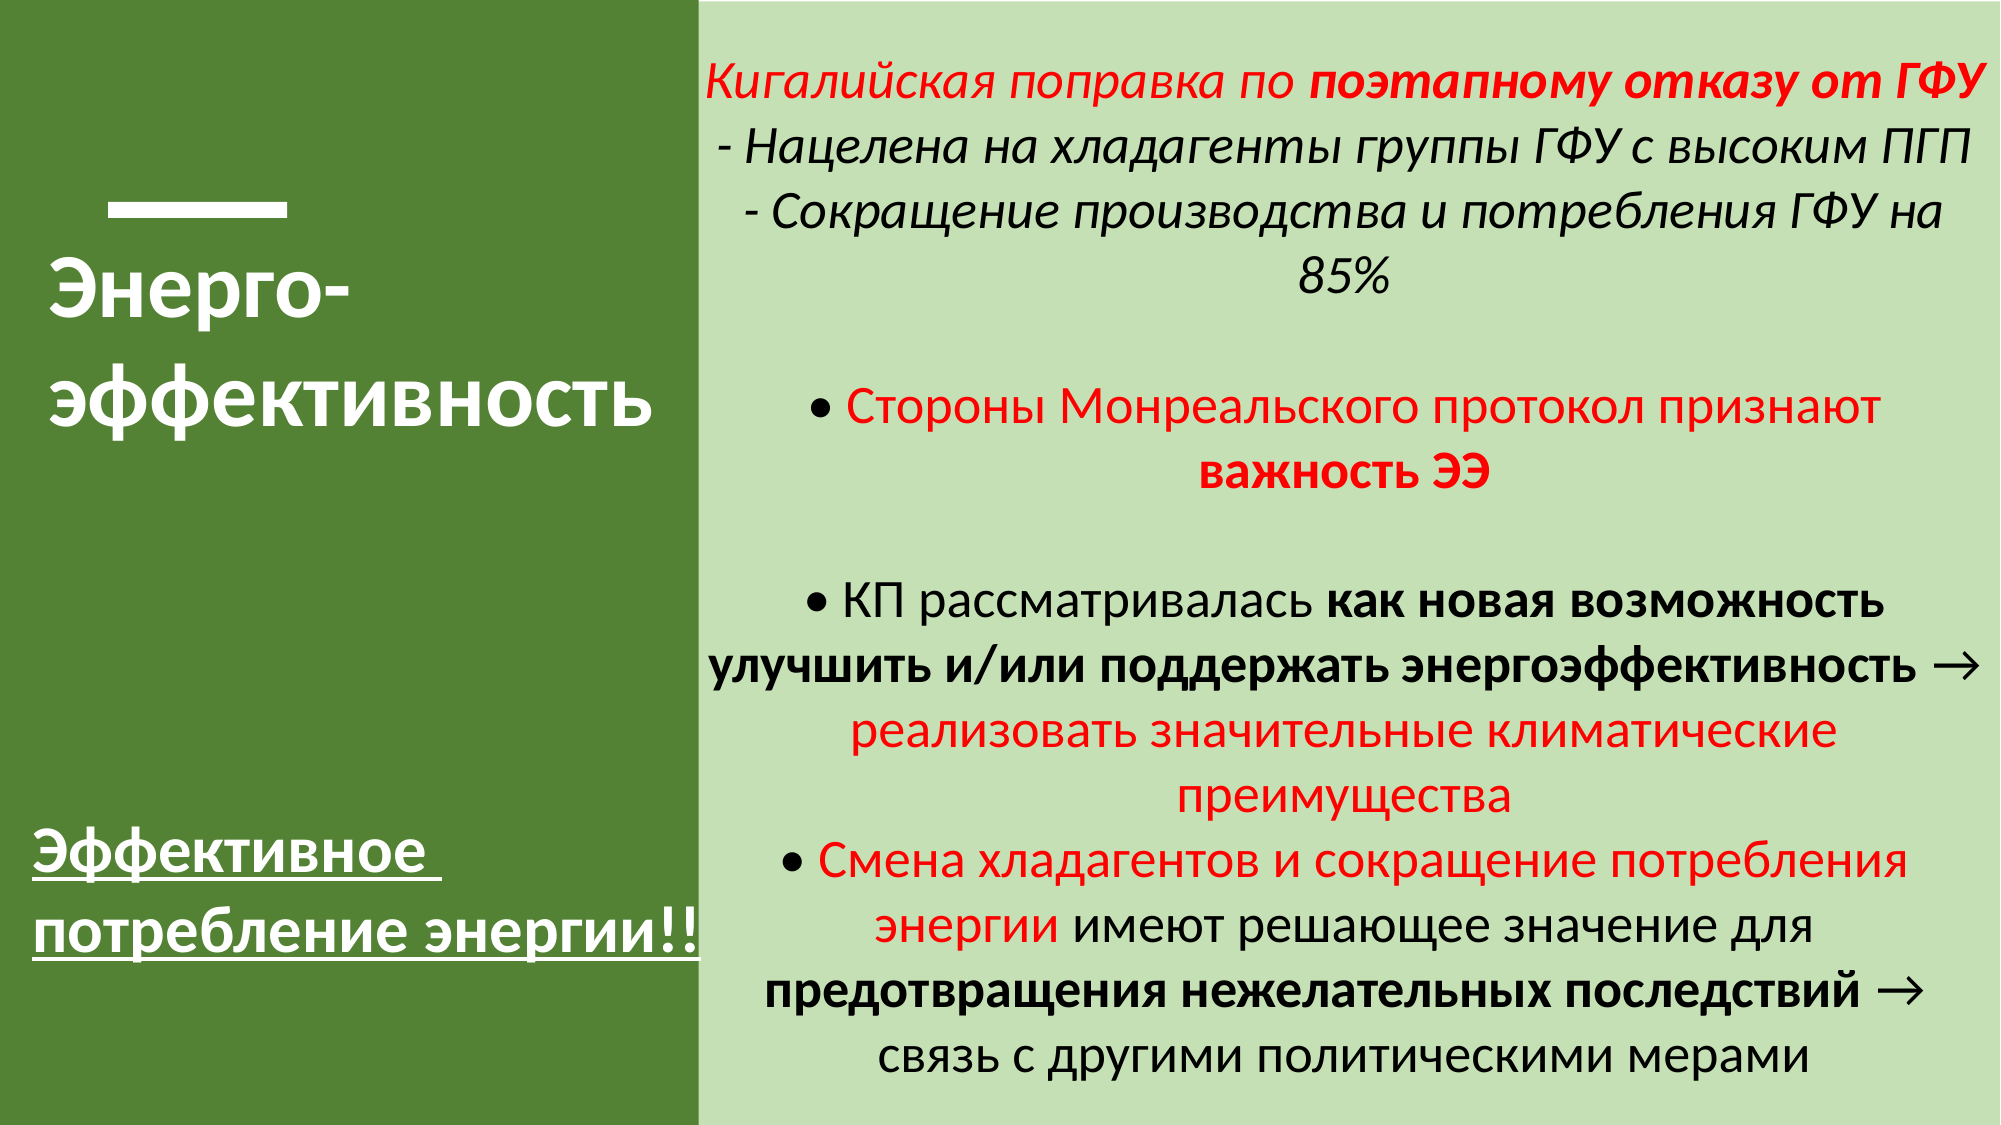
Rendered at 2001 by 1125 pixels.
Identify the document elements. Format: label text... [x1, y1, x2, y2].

text_box [107, 201, 288, 219]
text_box Эффективное потребление энергии!! [17, 798, 717, 974]
text_box [0, 0, 700, 1125]
text_box Энерго- эффективность [33, 217, 690, 723]
text_box Кигалийская поправка по поэтапному отказу от ГФУ - Нацелена на хладагенты группы ГФУ с высоким ПГП - Сокращение производства и потребления ГФУ на 85% • Стороны Монреальского протокол признают важность ЭЭ • КП рассматривалась как новая возможность улучшить и/или поддержать энергоэффективность → реализовать значительные климатические преимущества • Смена хладагентов и сокращение потребления энергии имеют решающее значение для предотвращения нежелательных последствий → связь с другими политическими мерами [700, 0, 2000, 1125]
